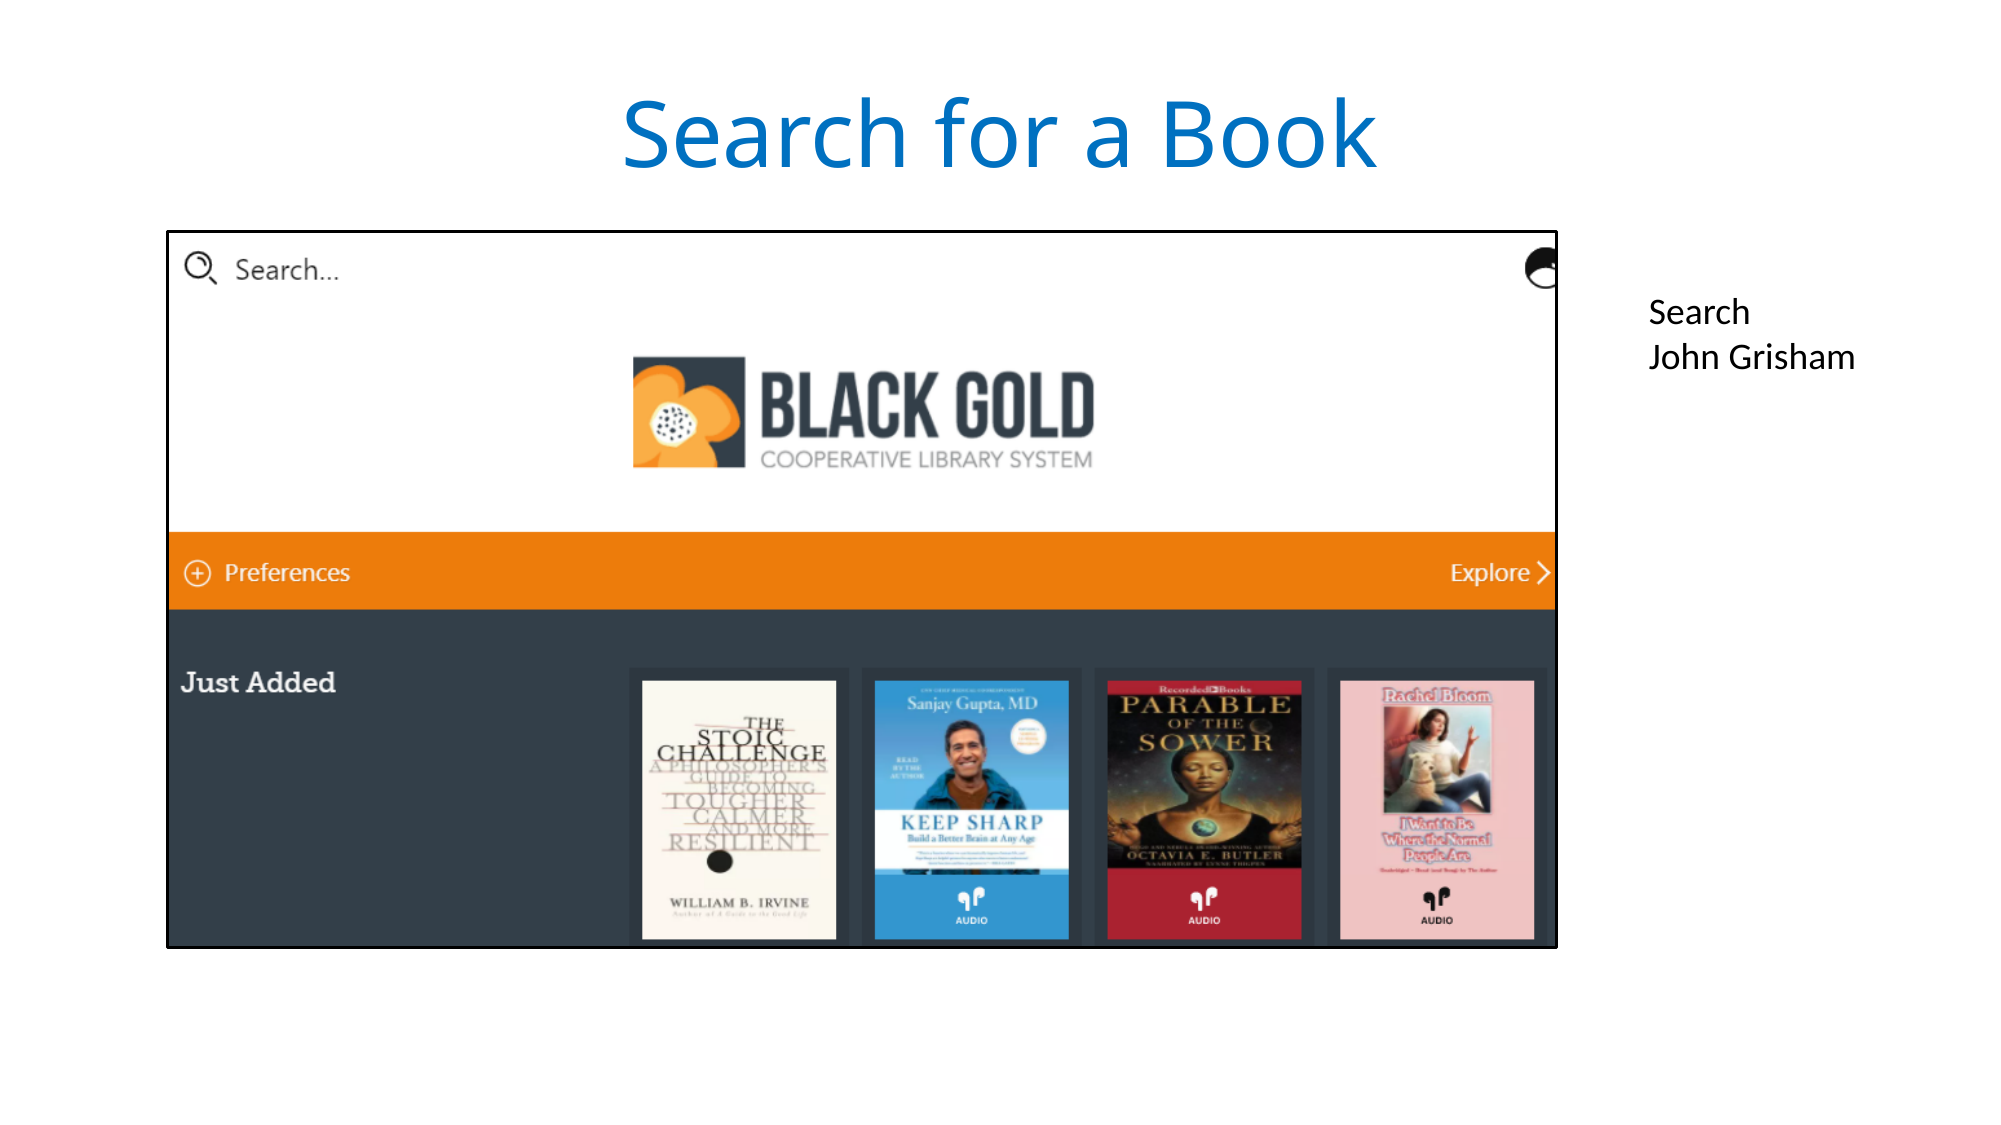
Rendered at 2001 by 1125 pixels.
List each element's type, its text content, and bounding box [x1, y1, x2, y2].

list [168, 232, 1555, 946]
text_box Search John Grisham [1634, 279, 1890, 385]
title Search for a Book [137, 59, 1863, 215]
